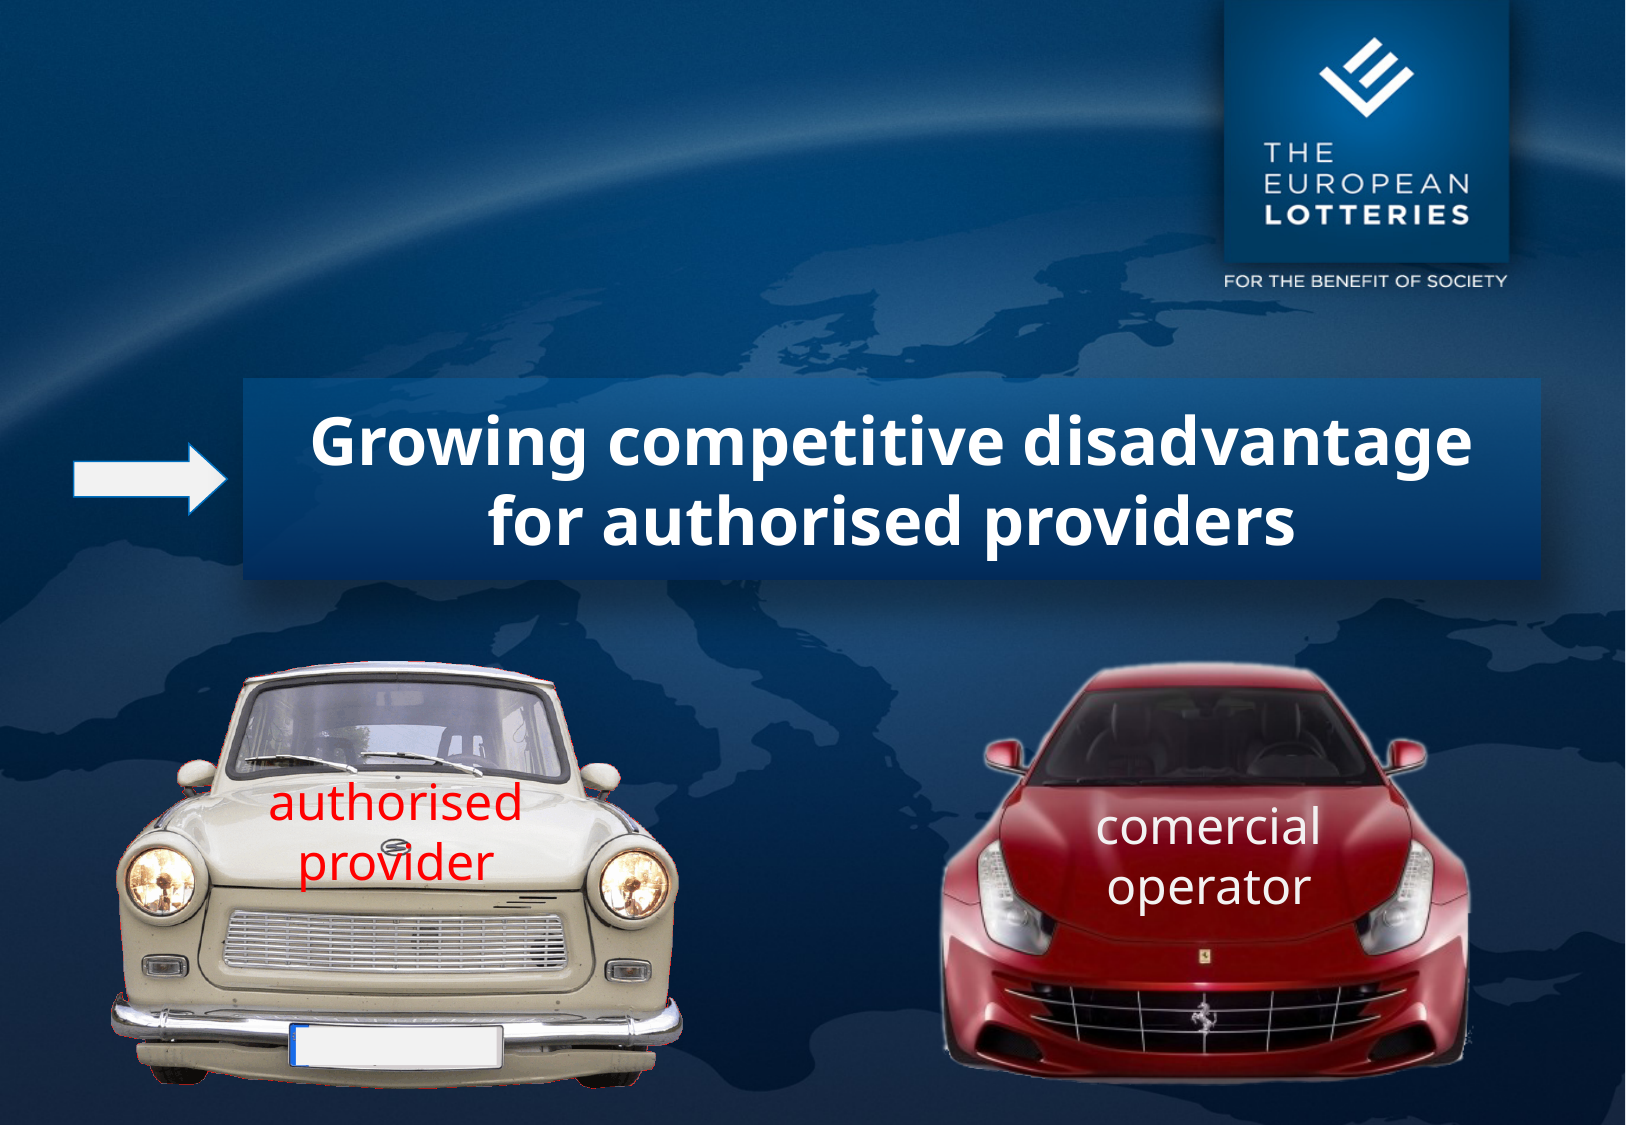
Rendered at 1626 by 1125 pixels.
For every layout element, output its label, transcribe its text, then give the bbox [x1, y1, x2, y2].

text_box [73, 443, 215, 515]
picture [0, 0, 1626, 1125]
text_box Growing competitive disadvantage for authorised providers [243, 378, 1541, 580]
